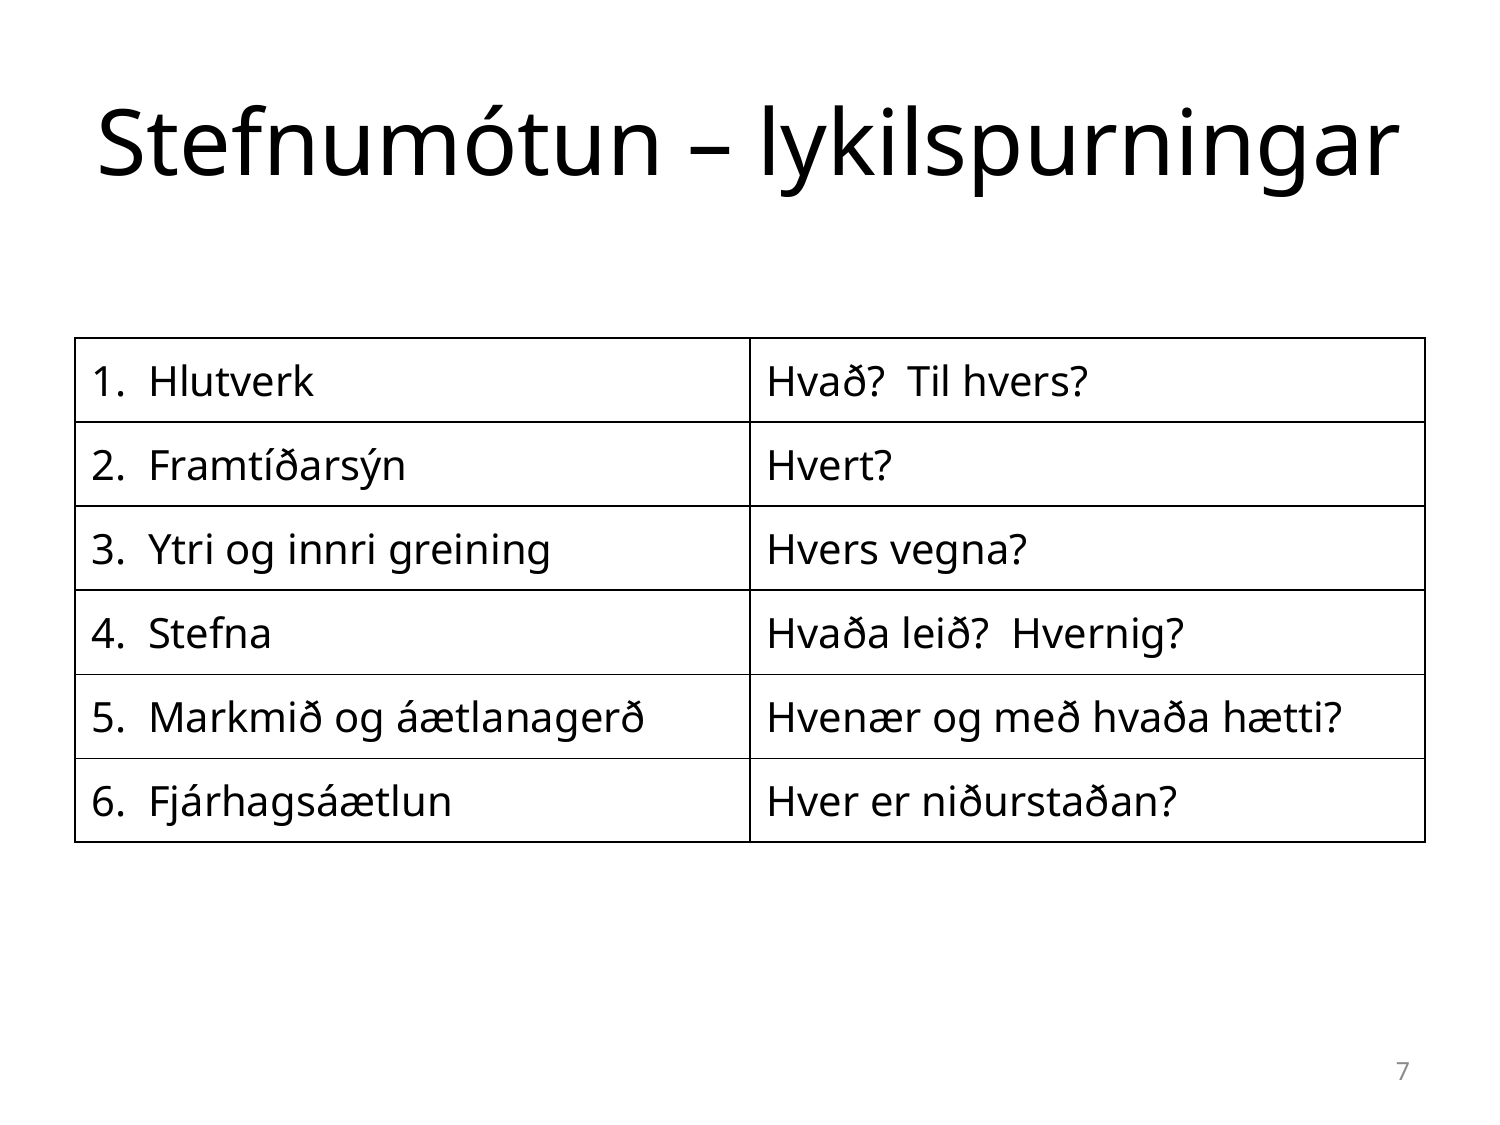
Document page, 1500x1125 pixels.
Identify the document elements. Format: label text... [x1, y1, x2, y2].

table_cell 6. Fjárhagsáætlun [76, 759, 749, 841]
table_header 1. Hlutverk [76, 339, 749, 421]
table_cell 4. Stefna [76, 591, 749, 674]
table_cell Hver er niðurstaðan? [751, 759, 1424, 841]
table_cell 2. Framtíðarsýn [76, 423, 749, 505]
table_cell Hvaða leið? Hvernig? [751, 591, 1424, 674]
title Stefnumótun – lykilspurningar [75, 45, 1425, 233]
slide_number 7 [1074, 1042, 1425, 1103]
table_cell 5. Markmið og áætlanagerð [76, 675, 749, 758]
table_cell Hvers vegna? [751, 507, 1424, 589]
table_cell Hvenær og með hvaða hætti? [751, 675, 1424, 758]
table_header Hvað? Til hvers? [751, 339, 1424, 421]
table_cell 3. Ytri og innri greining [76, 507, 749, 589]
table_cell Hvert? [751, 423, 1424, 505]
